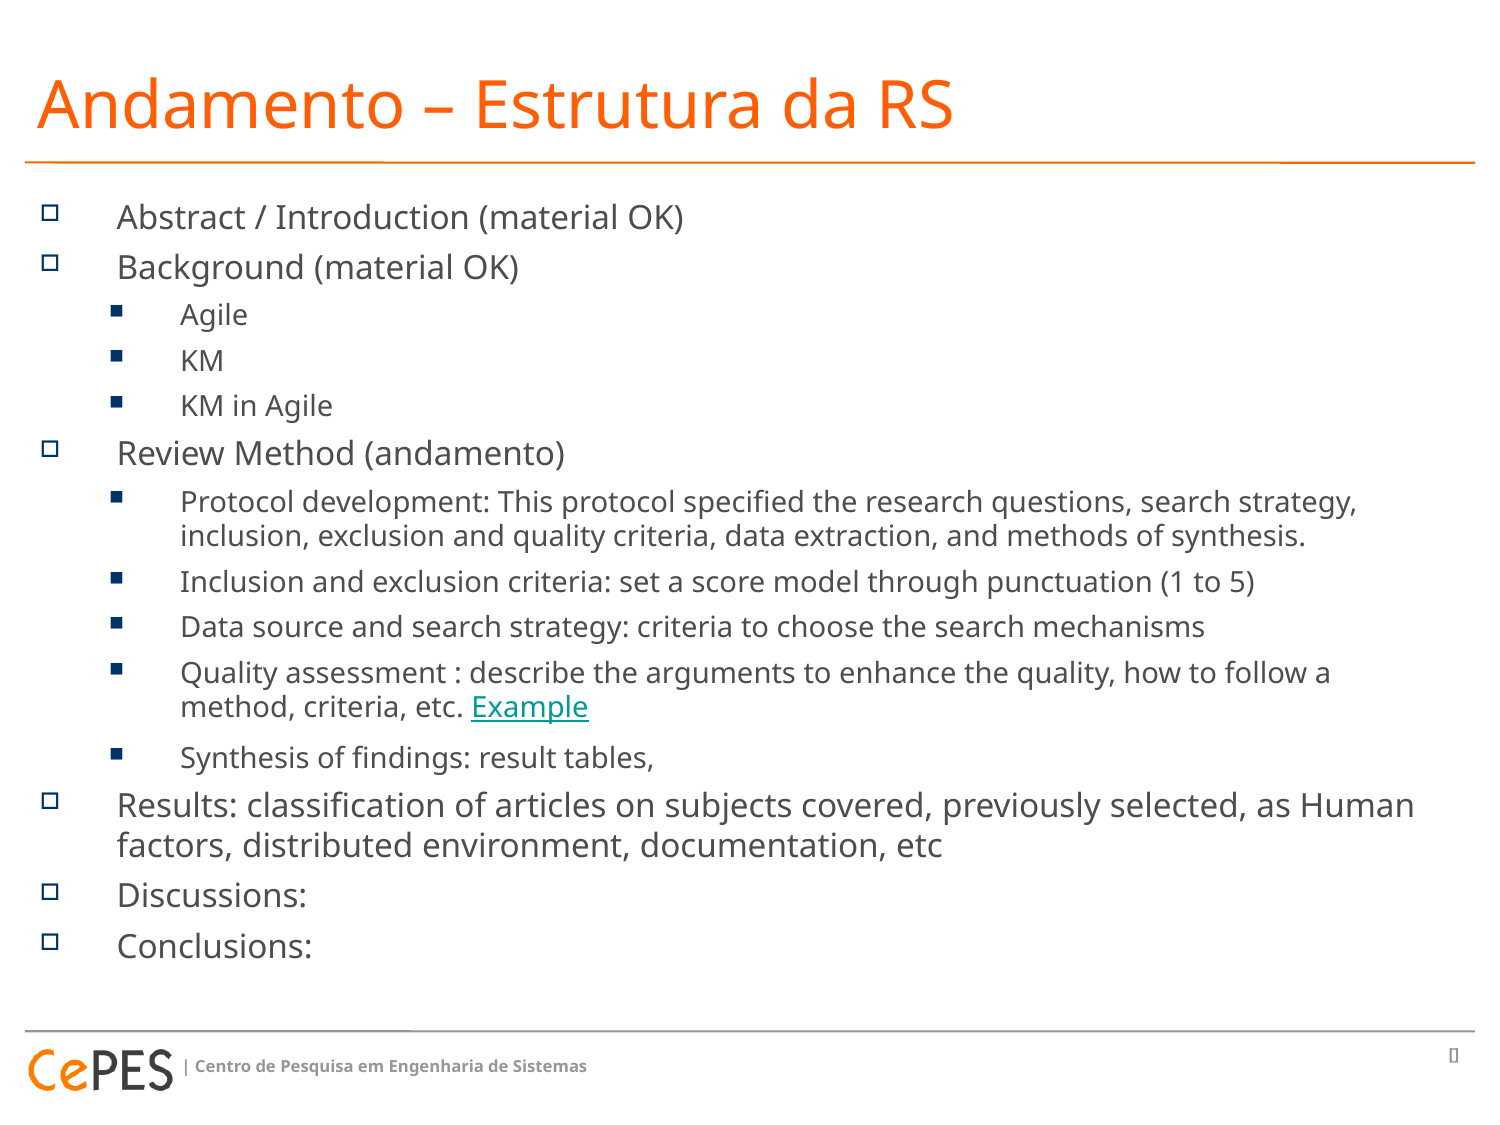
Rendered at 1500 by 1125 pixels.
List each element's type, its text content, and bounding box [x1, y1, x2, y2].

picture [23, 1043, 176, 1094]
text_box [] [1406, 1043, 1500, 1082]
list Abstract / Introduction (material OK) Background (material OK) Agile KM KM in Agile Review Method (andamento) Protocol development: This protocol specified the research questions, search strategy, inclusion, exclusion and quality criteria, data extraction, and methods of synthesis. Inclusion and exclusion criteria: set a score model through punctuation (1 to 5) Data source and search strategy: criteria to choose the search mechanisms Quality assessment : describe the arguments to enhance the quality, how to follow a method, criteria, etc. Example Synthesis of findings: result tables, Results: classification of articles on subjects covered, previously selected, as Human factors, distributed environment, documentation, etc Discussions: Conclusions: [24, 186, 1466, 1031]
text_box | Centro de Pesquisa em Engenharia de Sistemas [179, 1056, 690, 1094]
title Andamento – Estrutura da RS [22, 0, 1476, 151]
